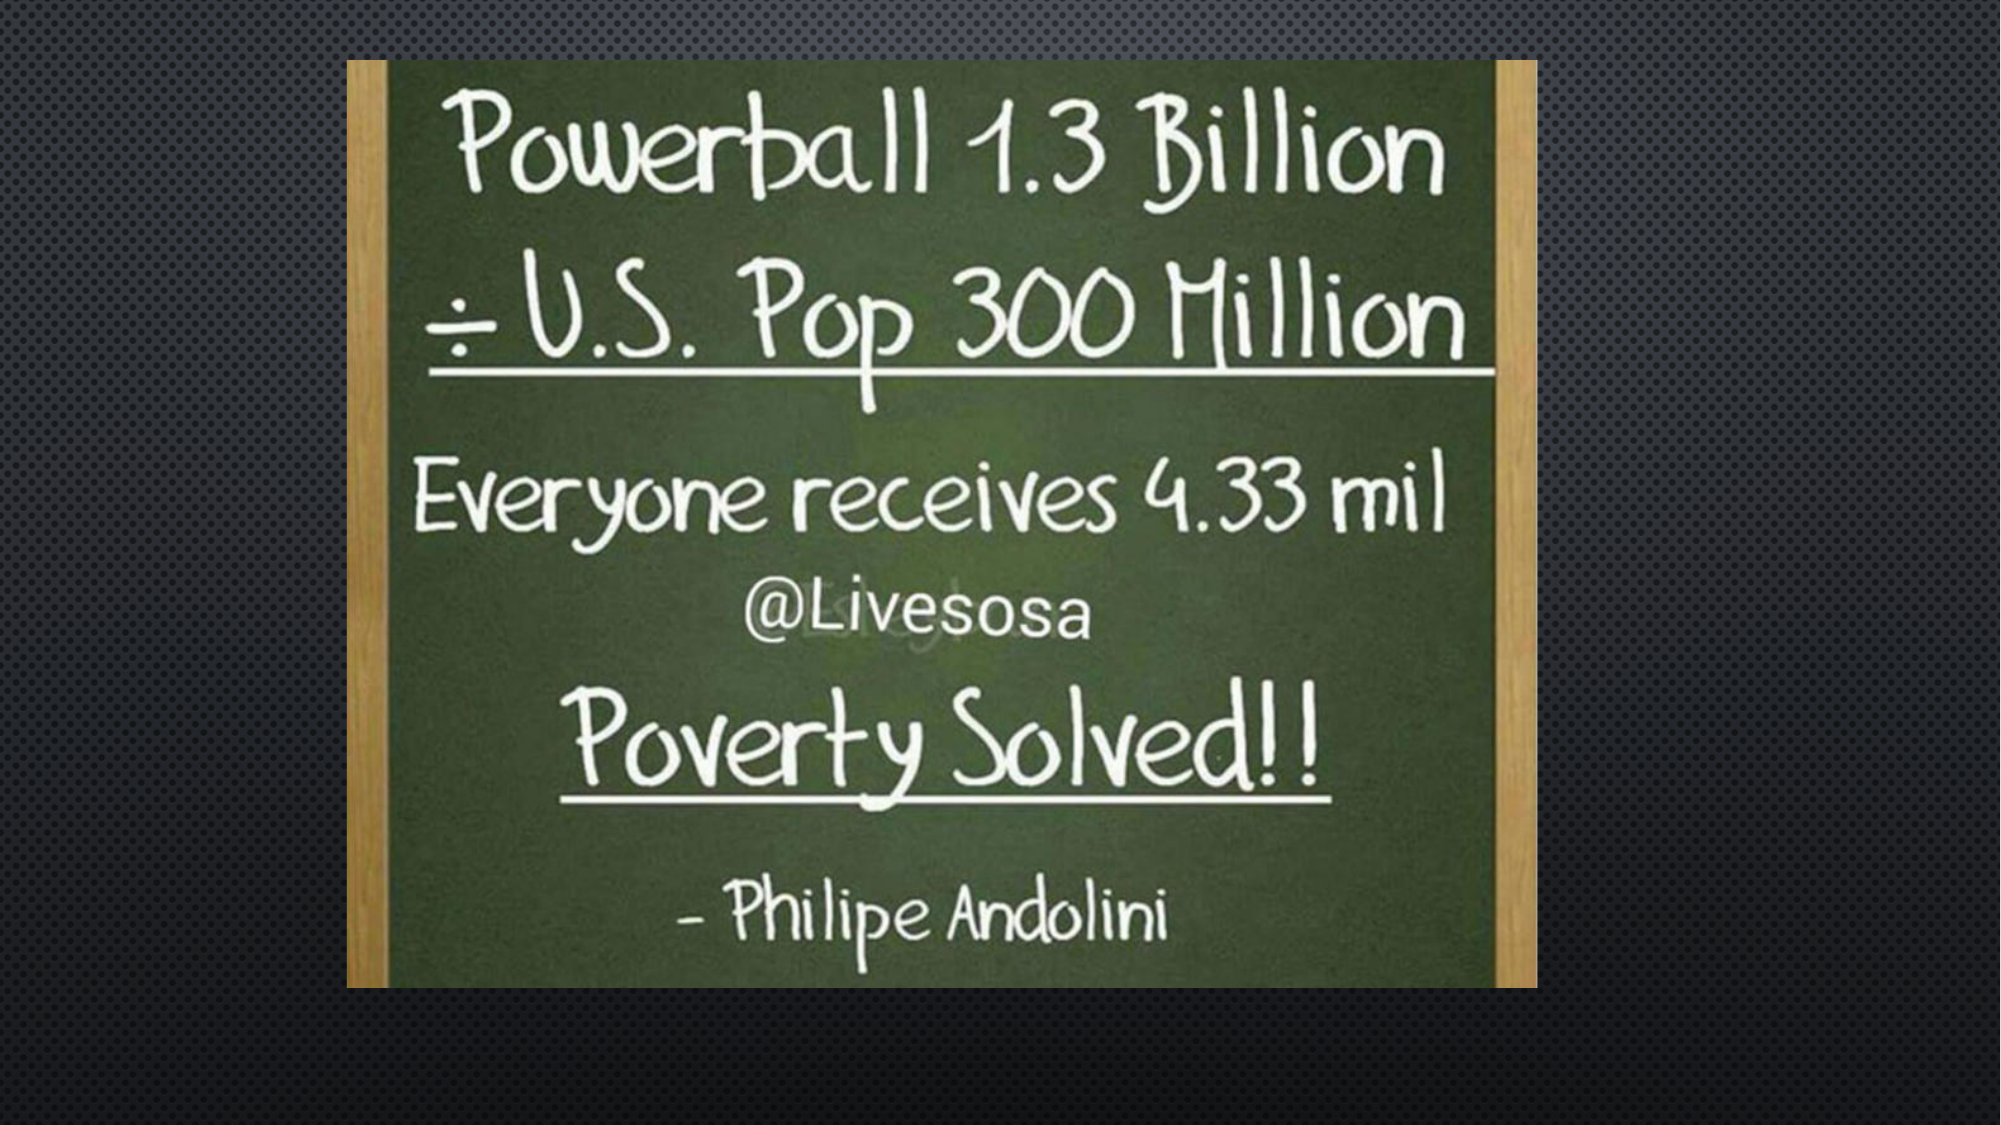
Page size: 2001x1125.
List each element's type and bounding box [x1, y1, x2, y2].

picture [346, 59, 1538, 991]
